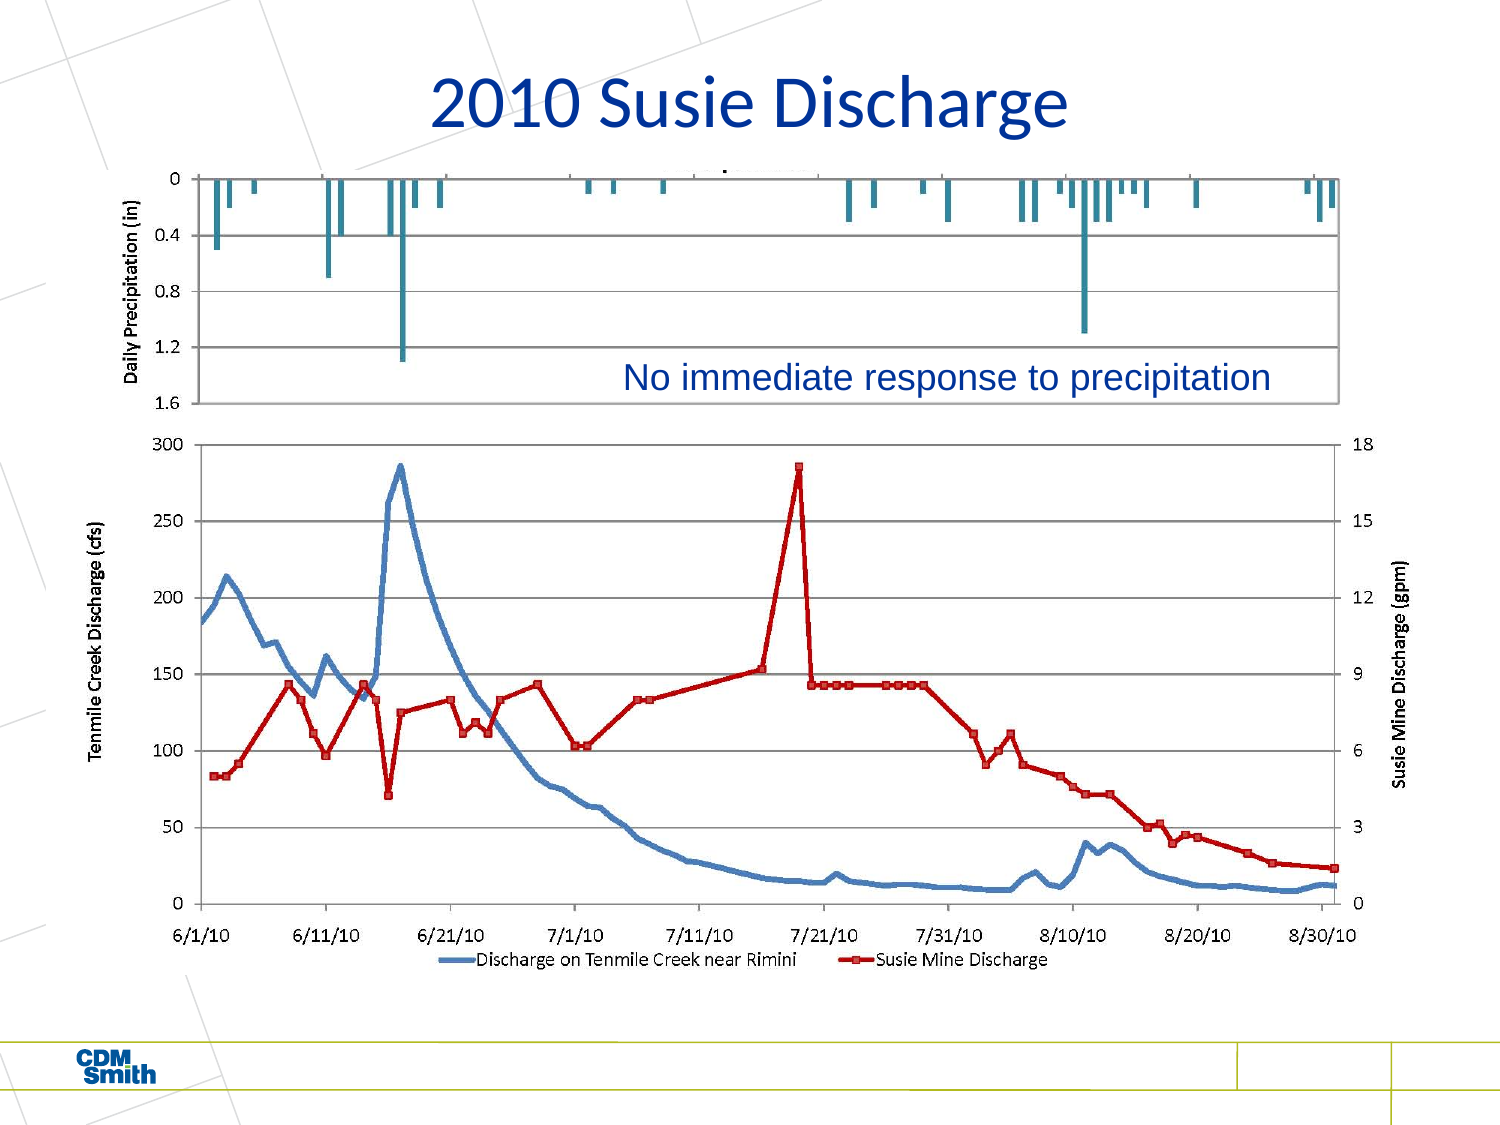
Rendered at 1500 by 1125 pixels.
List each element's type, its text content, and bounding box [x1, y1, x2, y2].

list [0, 1087, 1395, 1125]
picture [45, 170, 1442, 976]
title 2010 Susie Discharge [0, 0, 1500, 197]
